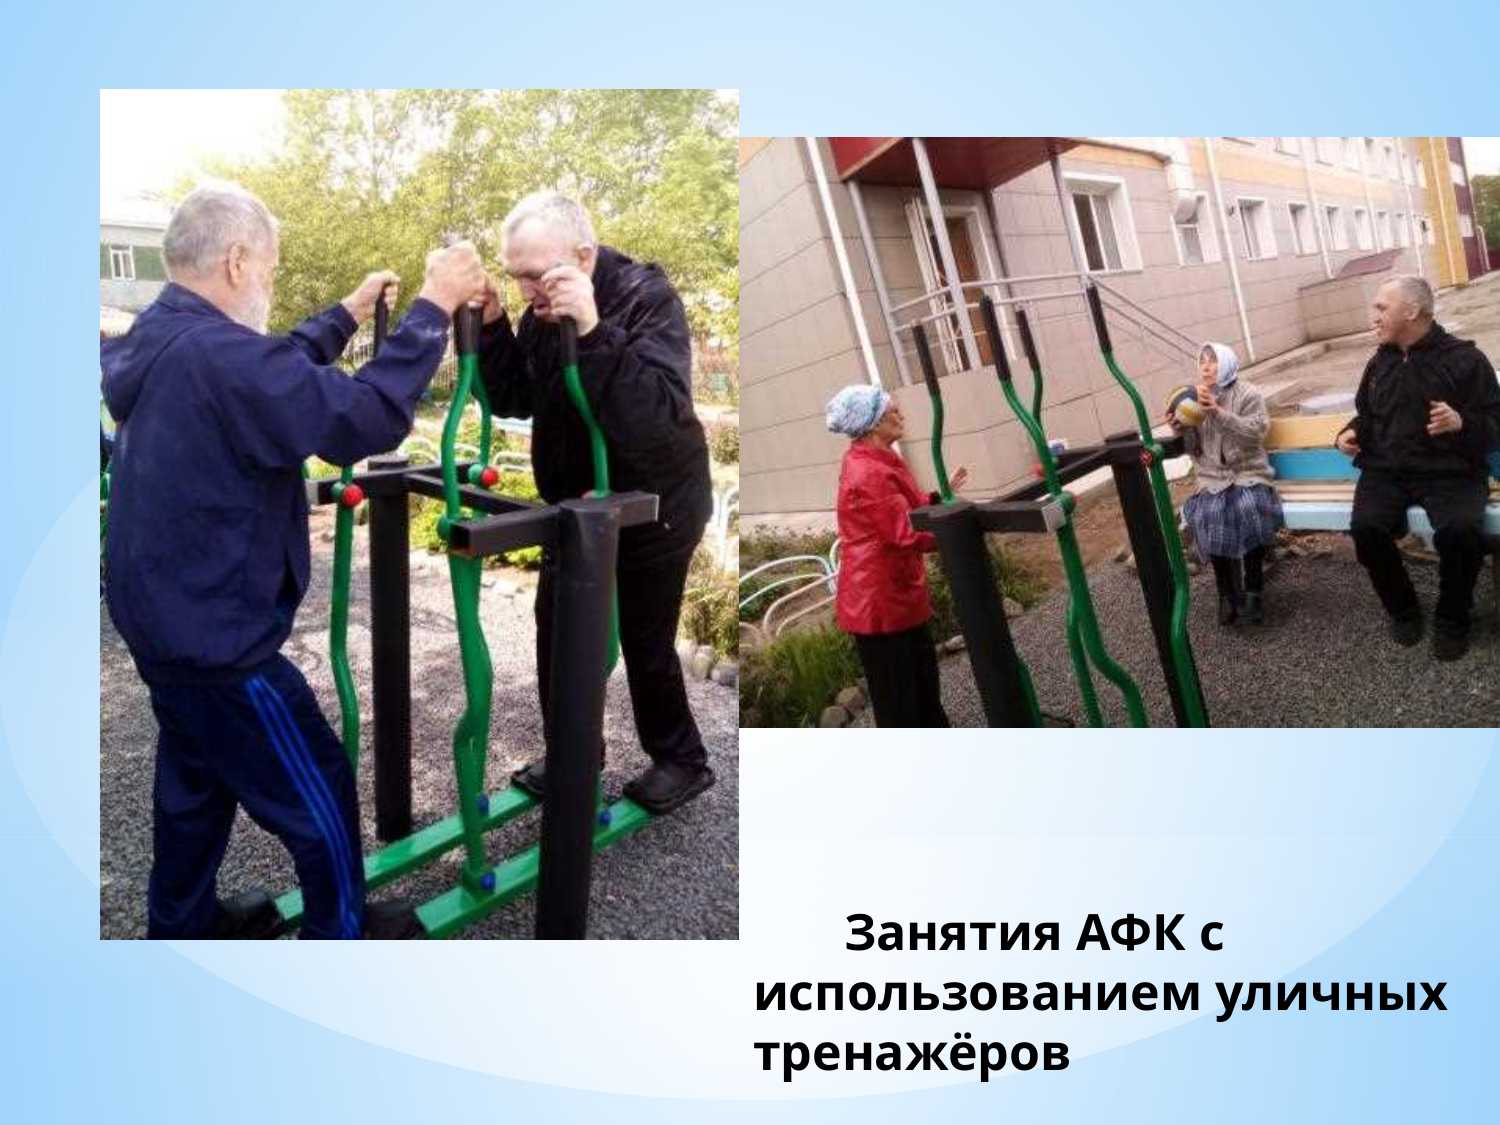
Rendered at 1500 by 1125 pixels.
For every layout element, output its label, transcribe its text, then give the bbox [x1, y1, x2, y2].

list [100, 89, 739, 941]
title Занятия АФК с использованием уличных тренажёров [738, 893, 1471, 1106]
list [744, 136, 1500, 729]
